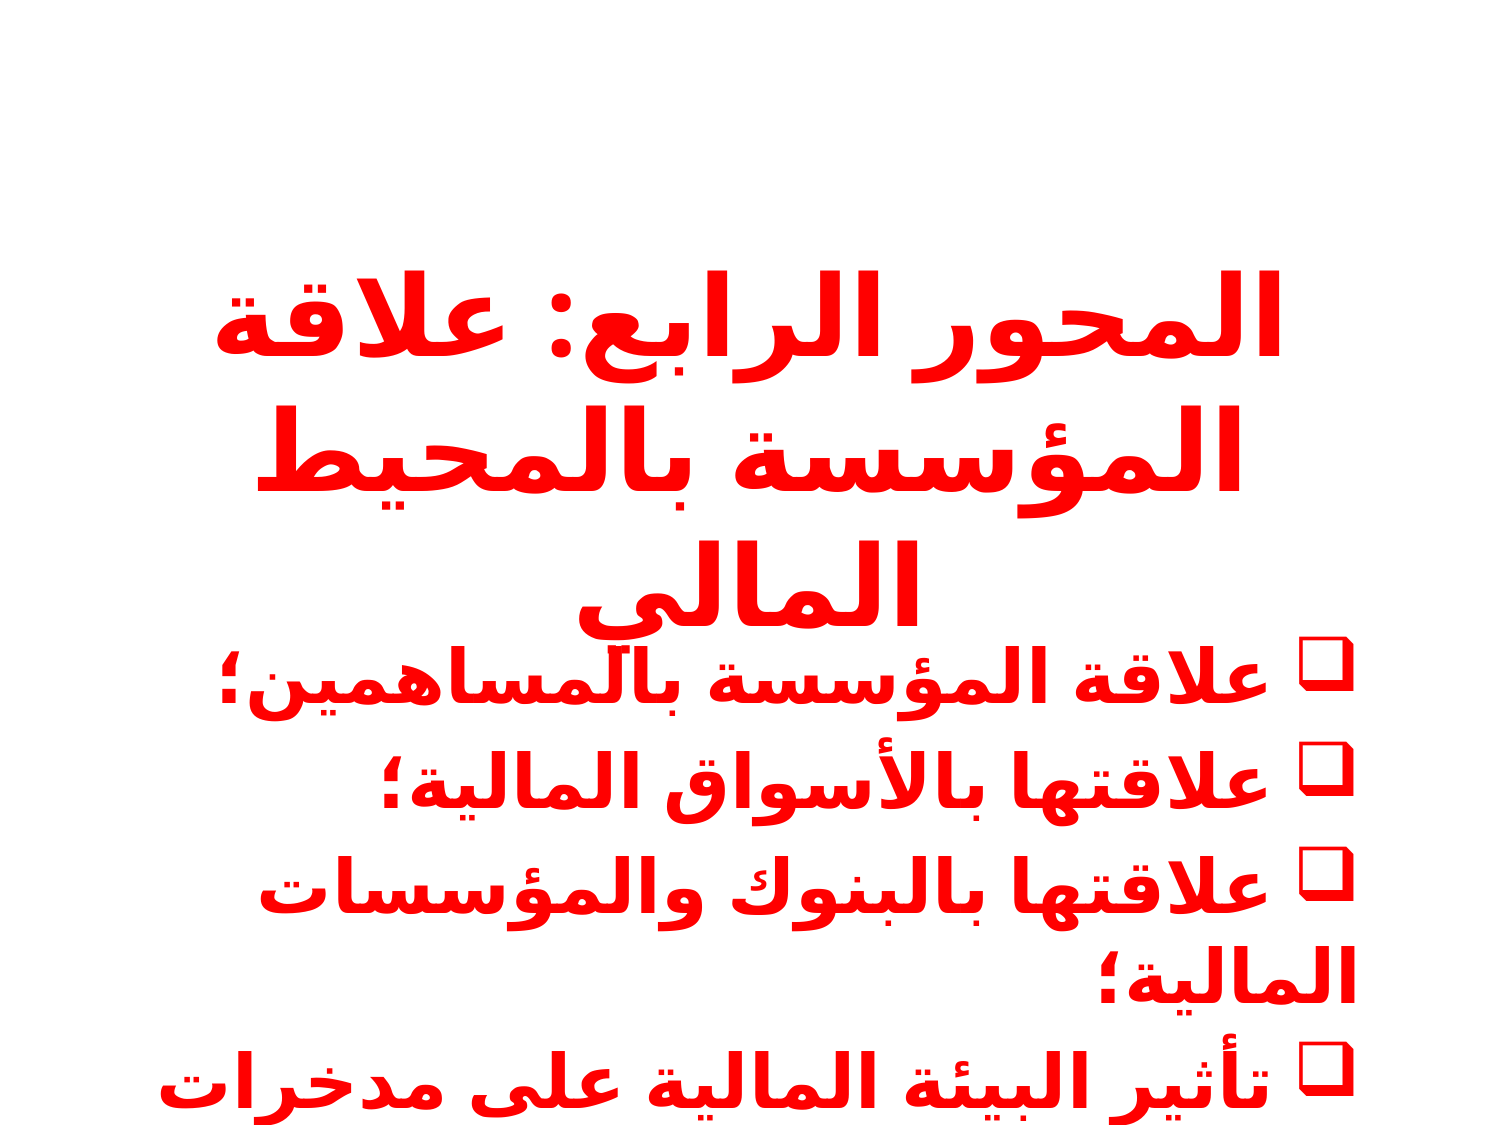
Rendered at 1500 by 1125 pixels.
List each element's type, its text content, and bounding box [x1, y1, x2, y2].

subtitle علاقة المؤسسة بالمساهمين؛ علاقتها بالأسواق المالية؛ علاقتها بالبنوك والمؤسسات المالية؛ تأثير البيئة المالية على مدخرات واستثمارات المؤسسة. [112, 621, 1376, 909]
title المحور الرابع: علاقة المؤسسة بالمحيط المالي [112, 326, 1388, 568]
